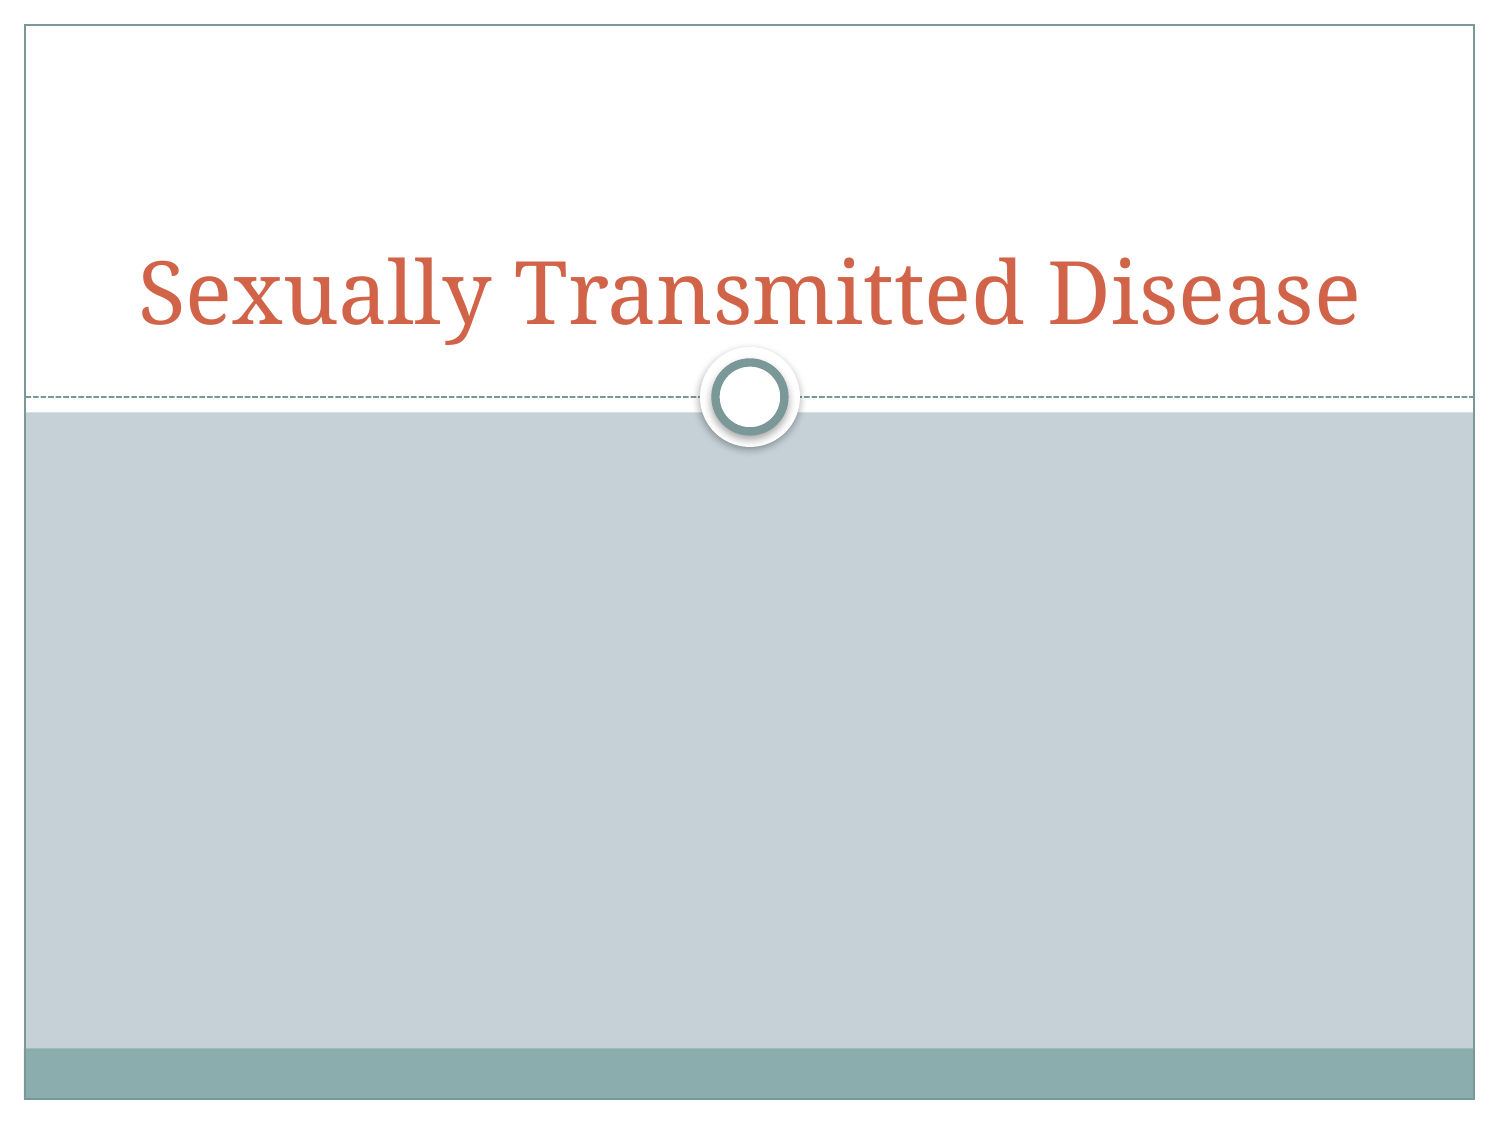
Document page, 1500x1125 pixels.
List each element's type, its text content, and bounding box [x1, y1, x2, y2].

title Sexually Transmitted Disease [112, 62, 1388, 350]
